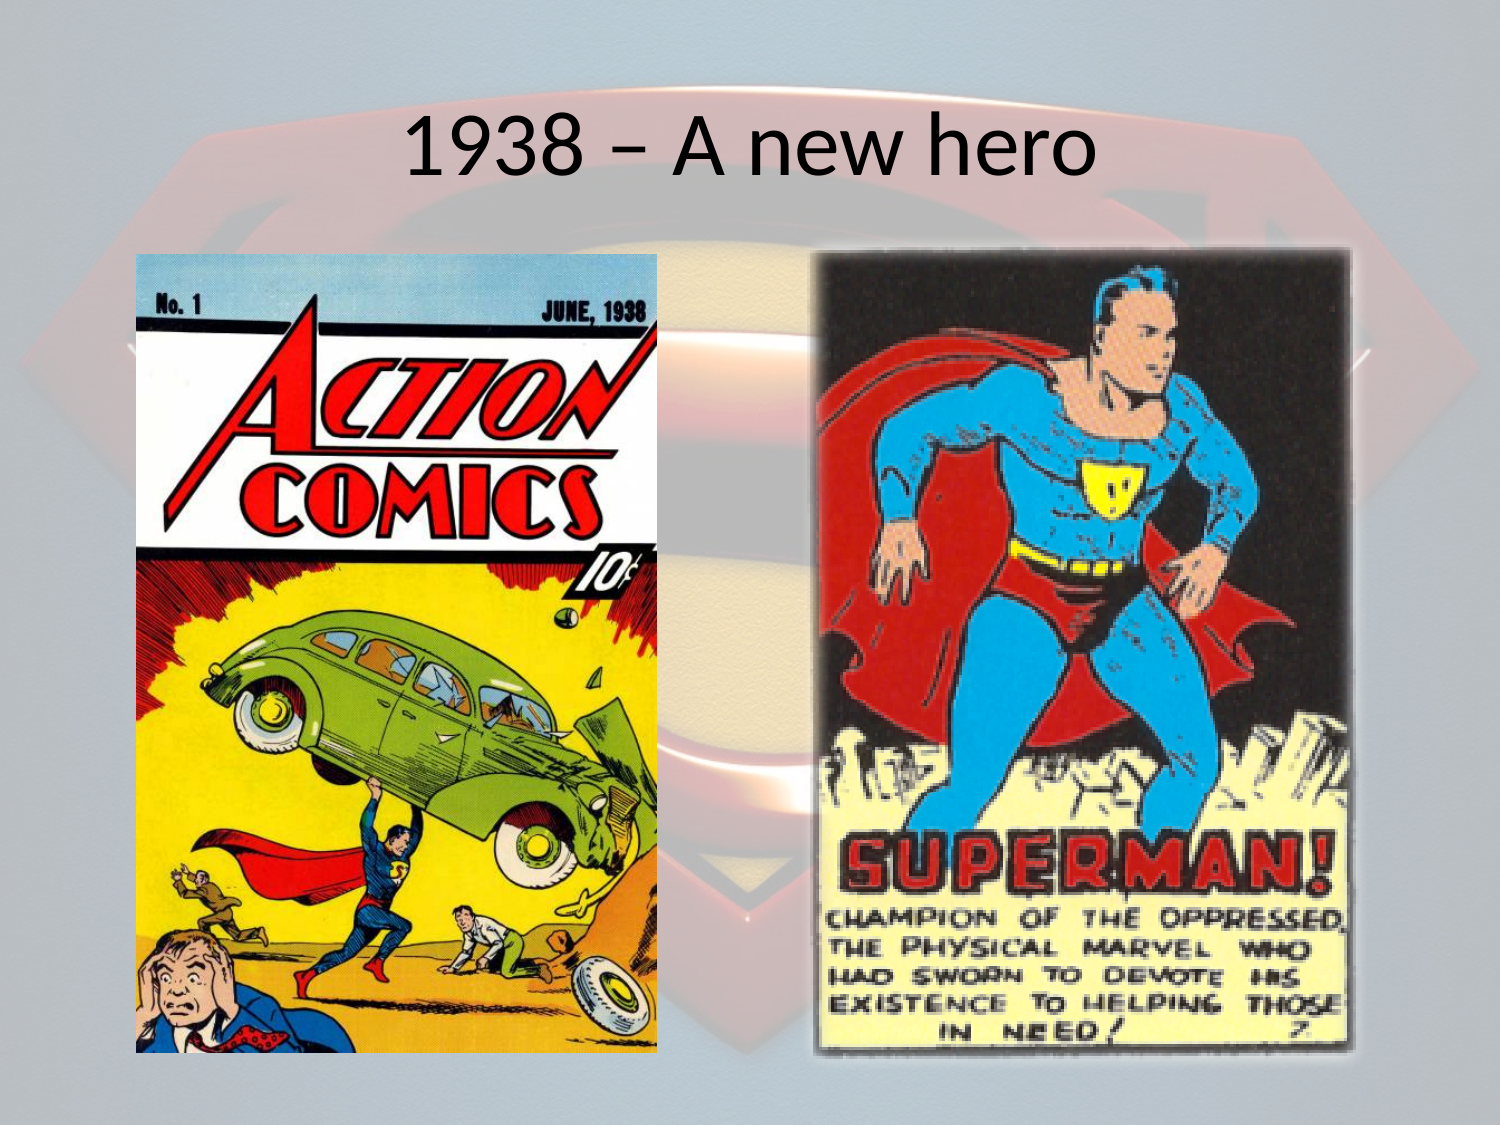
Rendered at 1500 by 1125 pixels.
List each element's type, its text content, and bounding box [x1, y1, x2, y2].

title 1938 – A new hero [75, 45, 1425, 233]
picture [798, 232, 1369, 1073]
picture [136, 254, 658, 1053]
